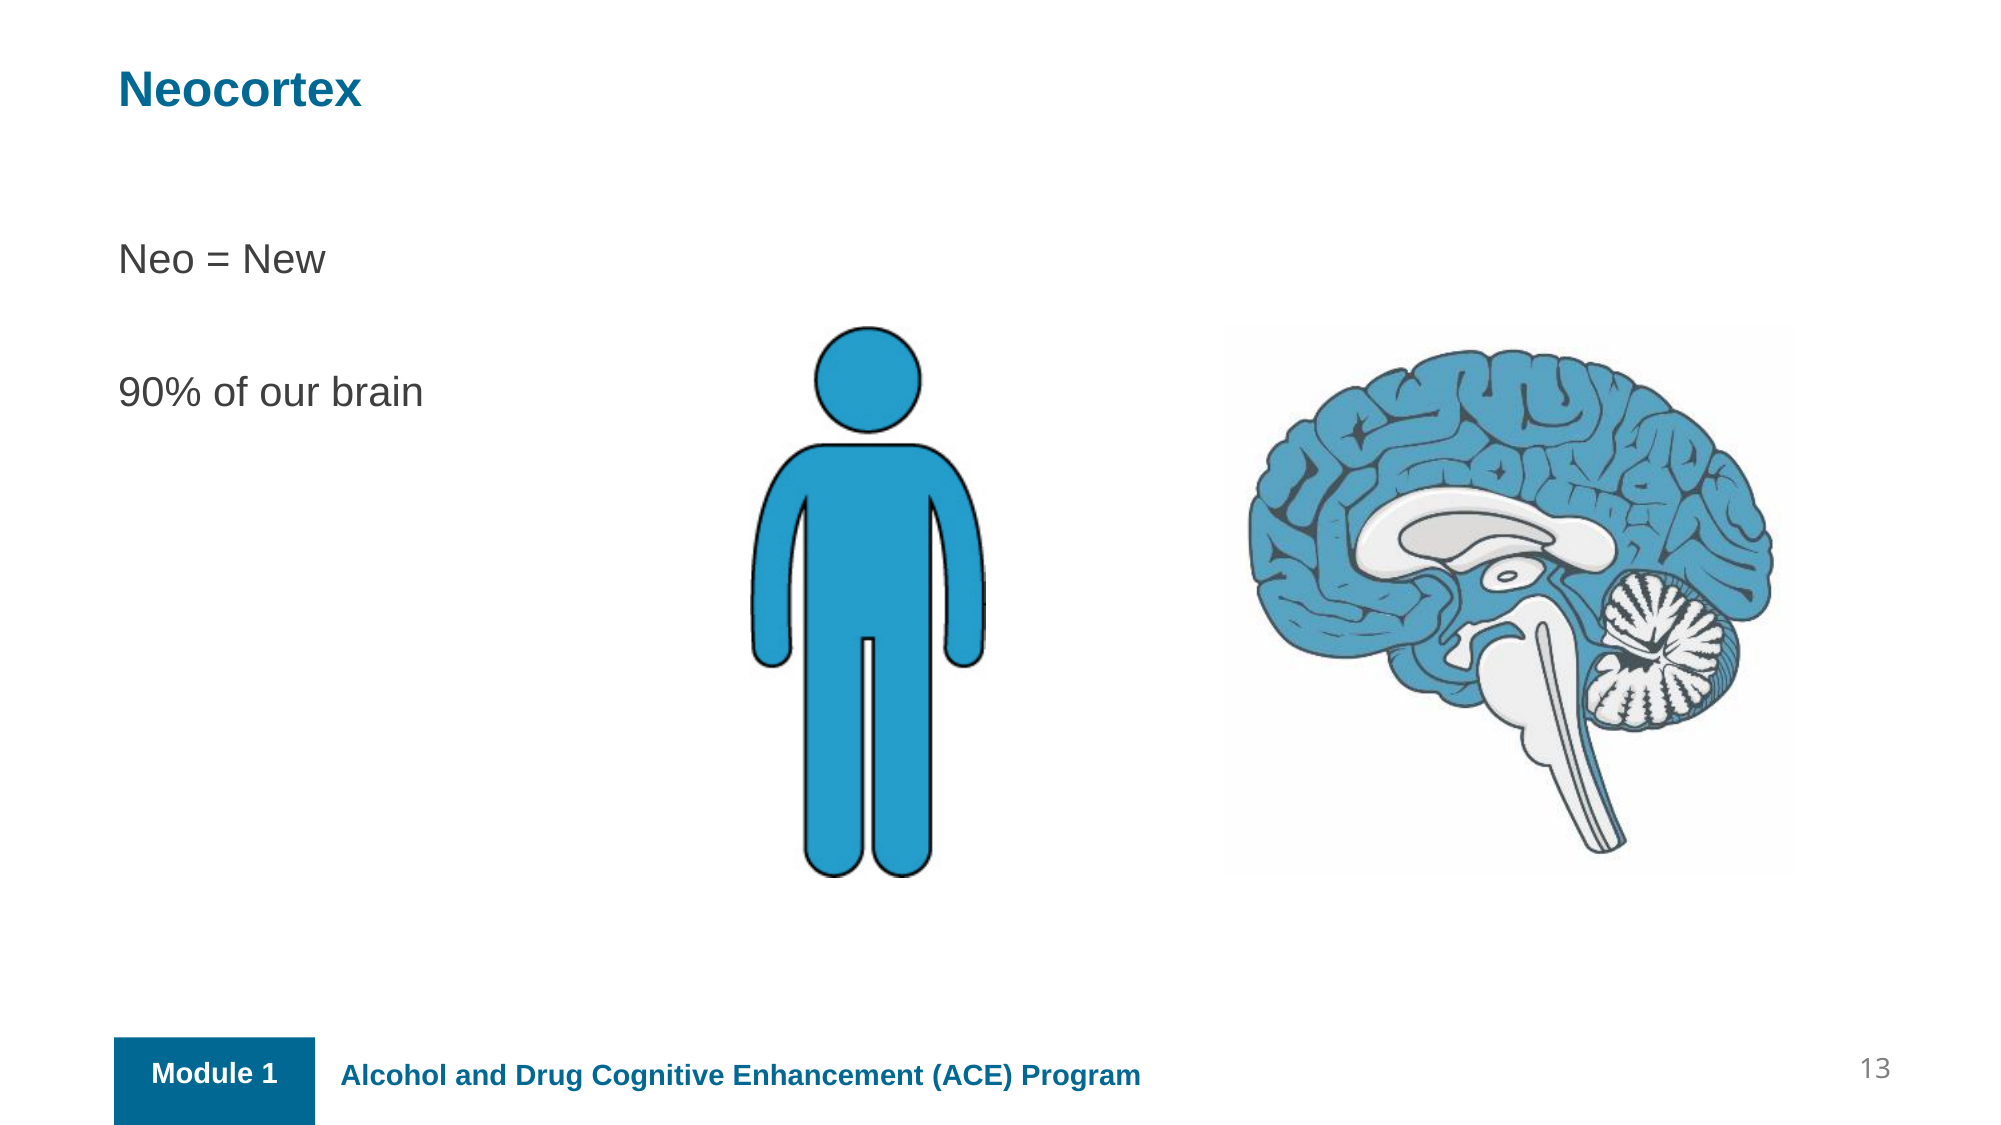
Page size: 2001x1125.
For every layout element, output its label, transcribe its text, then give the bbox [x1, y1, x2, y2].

picture [1225, 325, 1795, 878]
list Neocortex [118, 50, 1457, 122]
picture [749, 325, 986, 878]
list Neo = New 90% of our brain [118, 231, 1890, 972]
slide_number 13 [1590, 1051, 1891, 1081]
